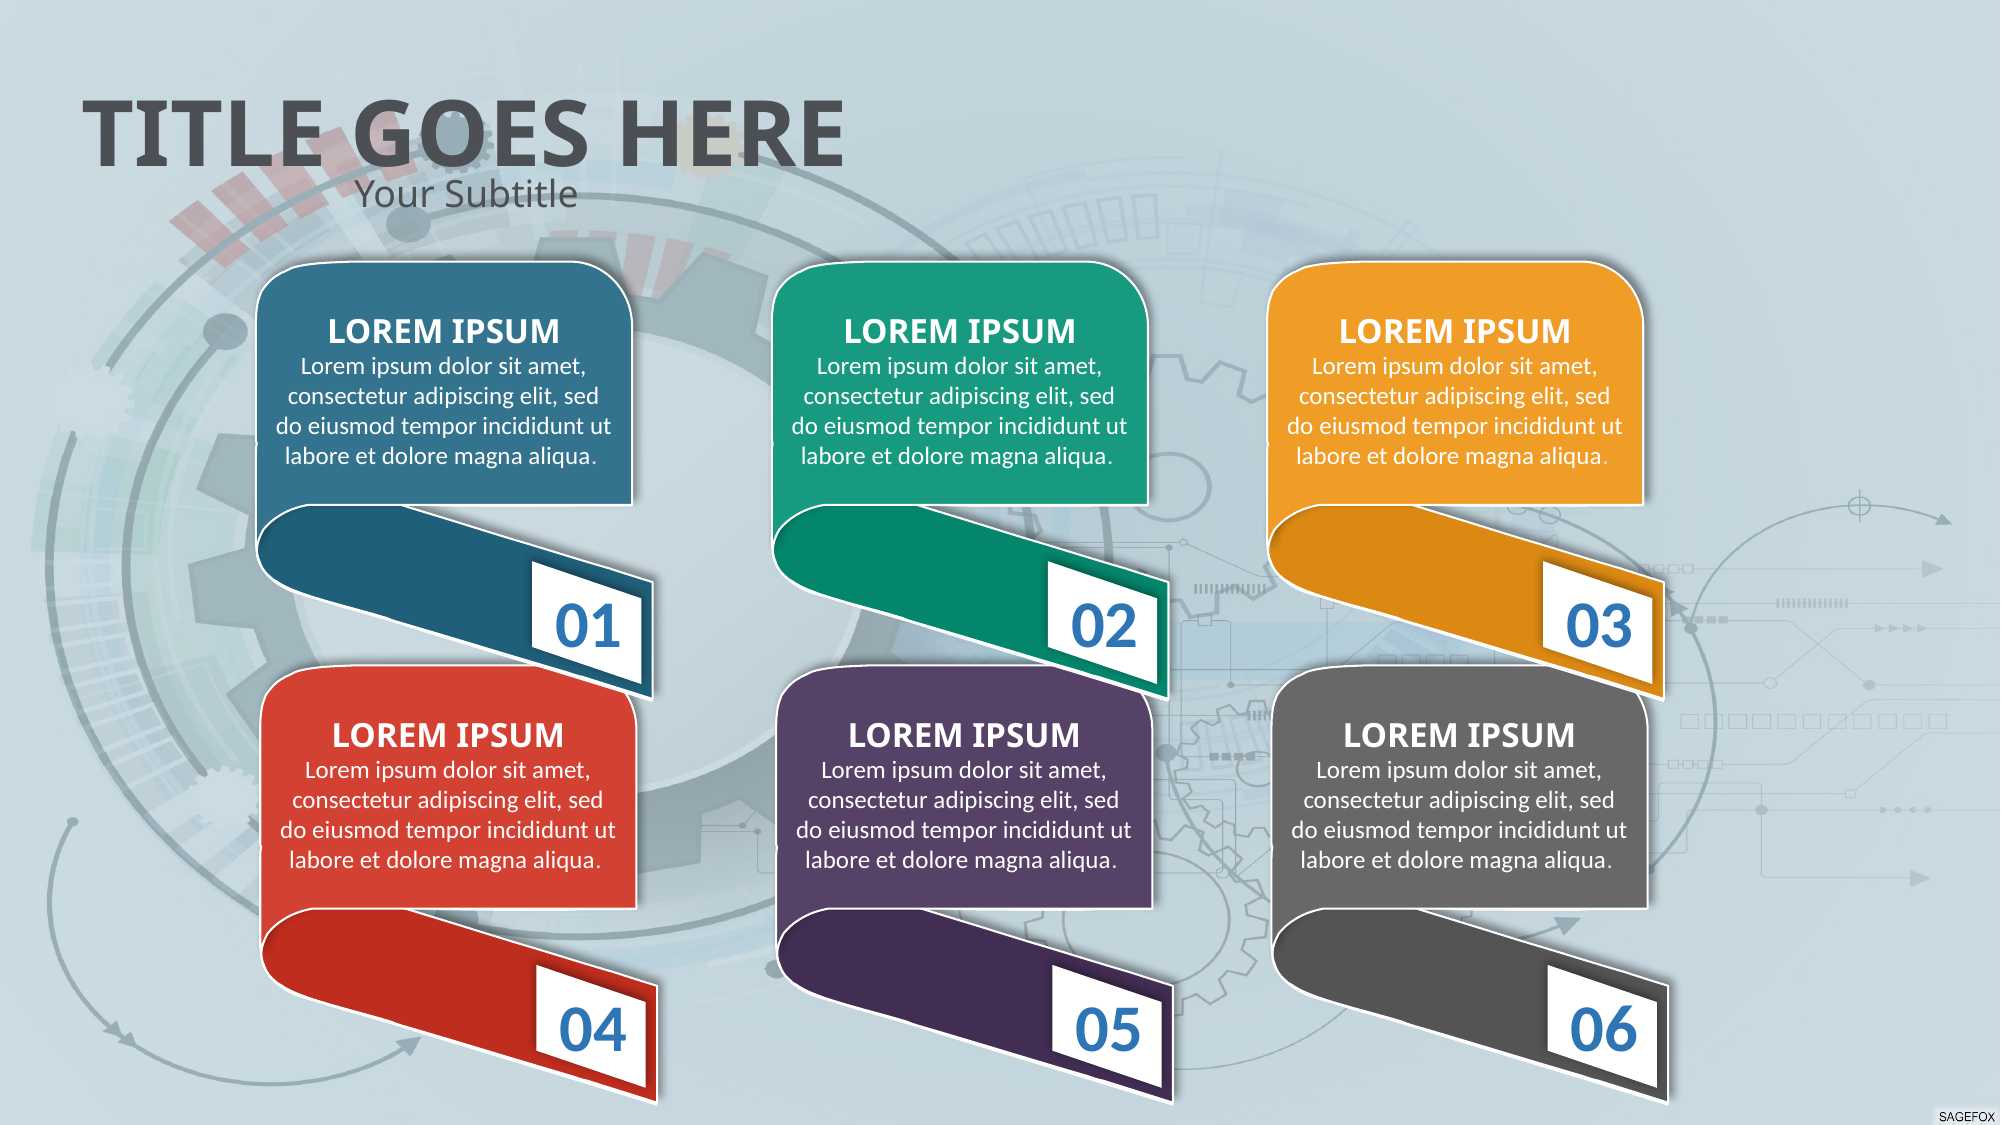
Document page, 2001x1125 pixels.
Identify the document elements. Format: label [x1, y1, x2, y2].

text_box [771, 455, 1169, 700]
text_box [776, 858, 1173, 1103]
text_box [260, 700, 637, 955]
text_box [255, 261, 633, 552]
text_box [1271, 858, 1669, 1103]
text_box [1267, 455, 1664, 700]
text_box [13, 66, 918, 224]
text_box [1271, 700, 1648, 955]
text_box [1267, 261, 1644, 552]
picture [1936, 1111, 1997, 1125]
text_box [260, 858, 658, 1103]
text_box [771, 261, 1148, 552]
text_box [776, 700, 1153, 955]
text_box [256, 455, 653, 700]
